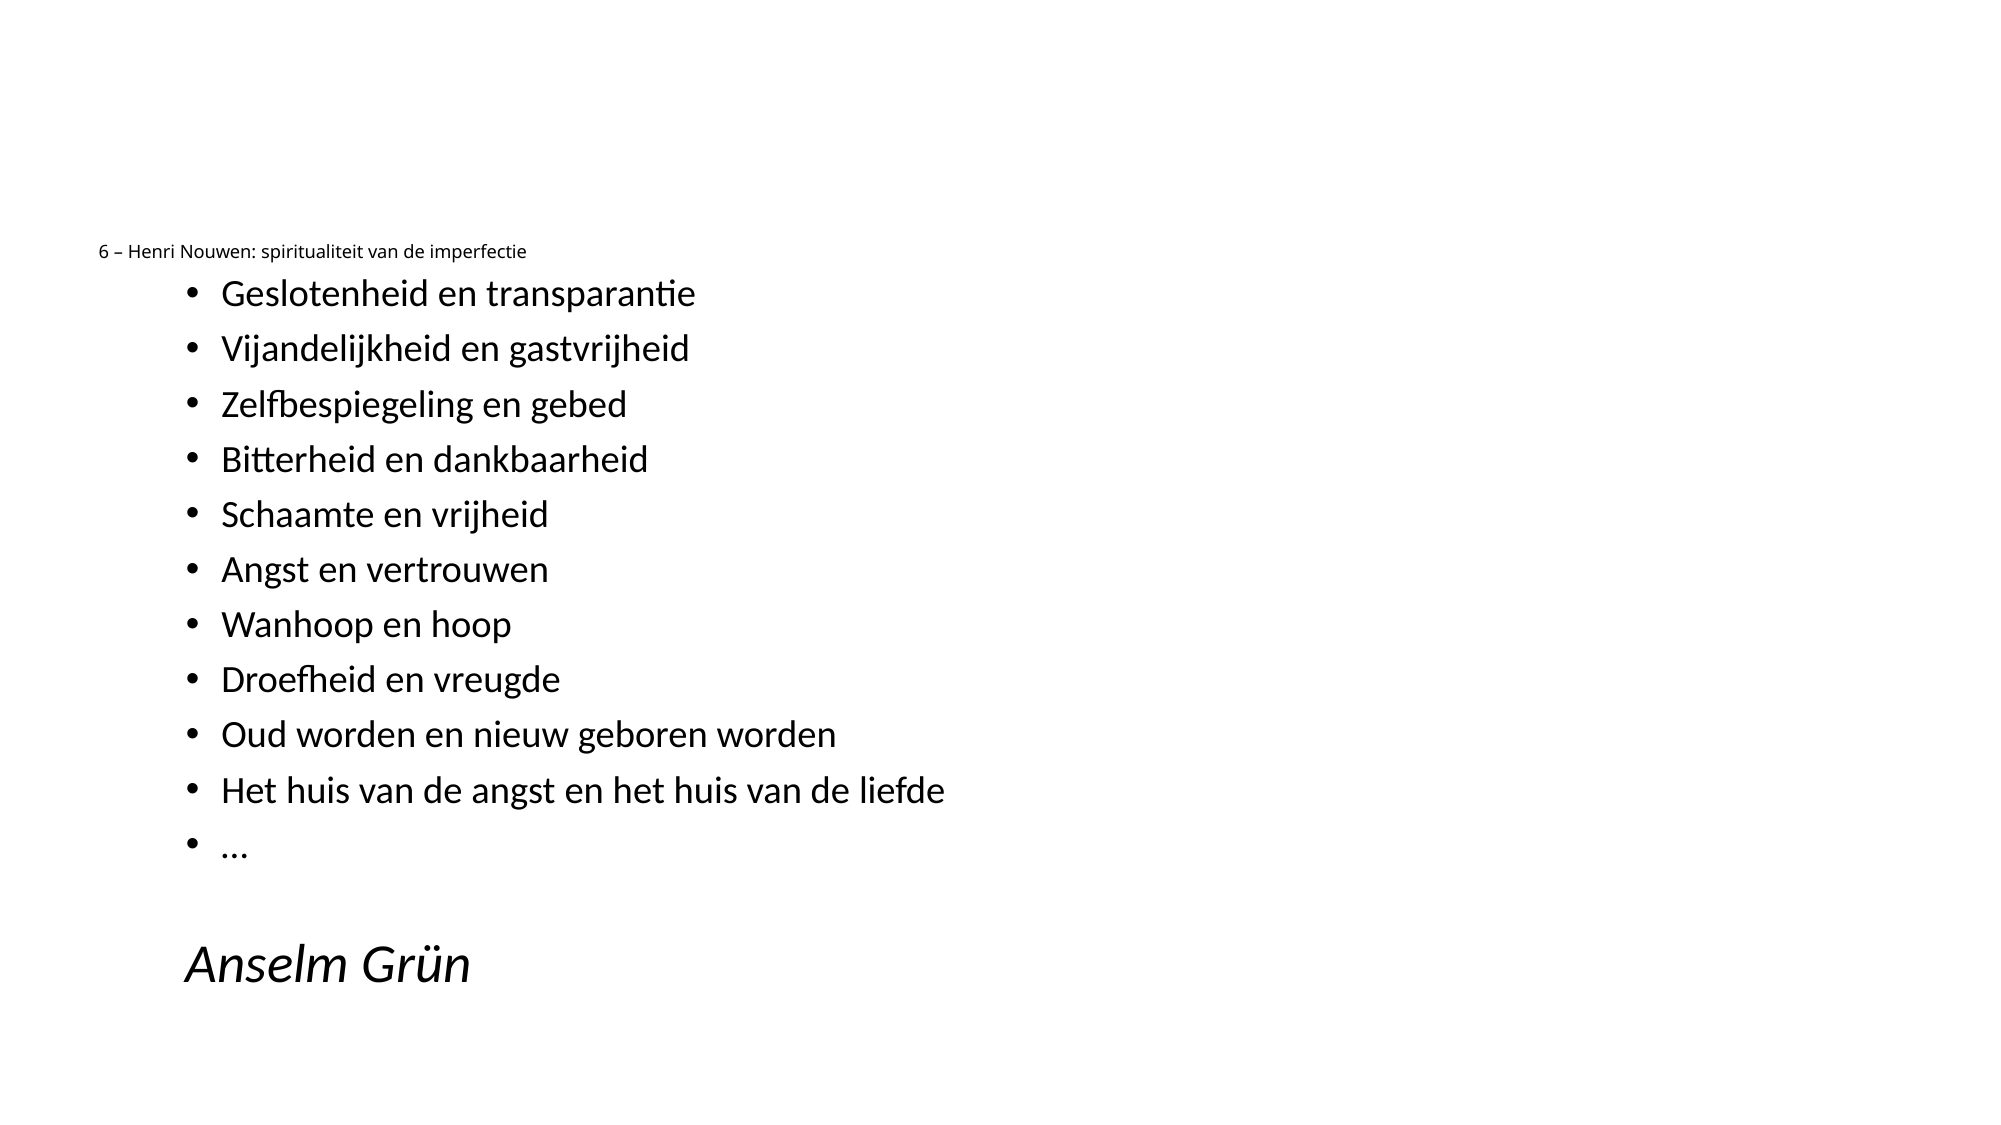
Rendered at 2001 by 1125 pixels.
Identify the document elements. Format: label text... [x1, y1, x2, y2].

list Geslotenheid en transparantie Vijandelijkheid en gastvrijheid Zelfbespiegeling en gebed Bitterheid en dankbaarheid Schaamte en vrijheid Angst en vertrouwen Wanhoop en hoop Droefheid en vreugde Oud worden en nieuw geboren worden Het huis van de angst en het huis van de liefde … Anselm Grün [170, 266, 1521, 1009]
title 6 – Henri Nouwen: spiritualiteit van de imperfectie [83, 195, 1773, 383]
